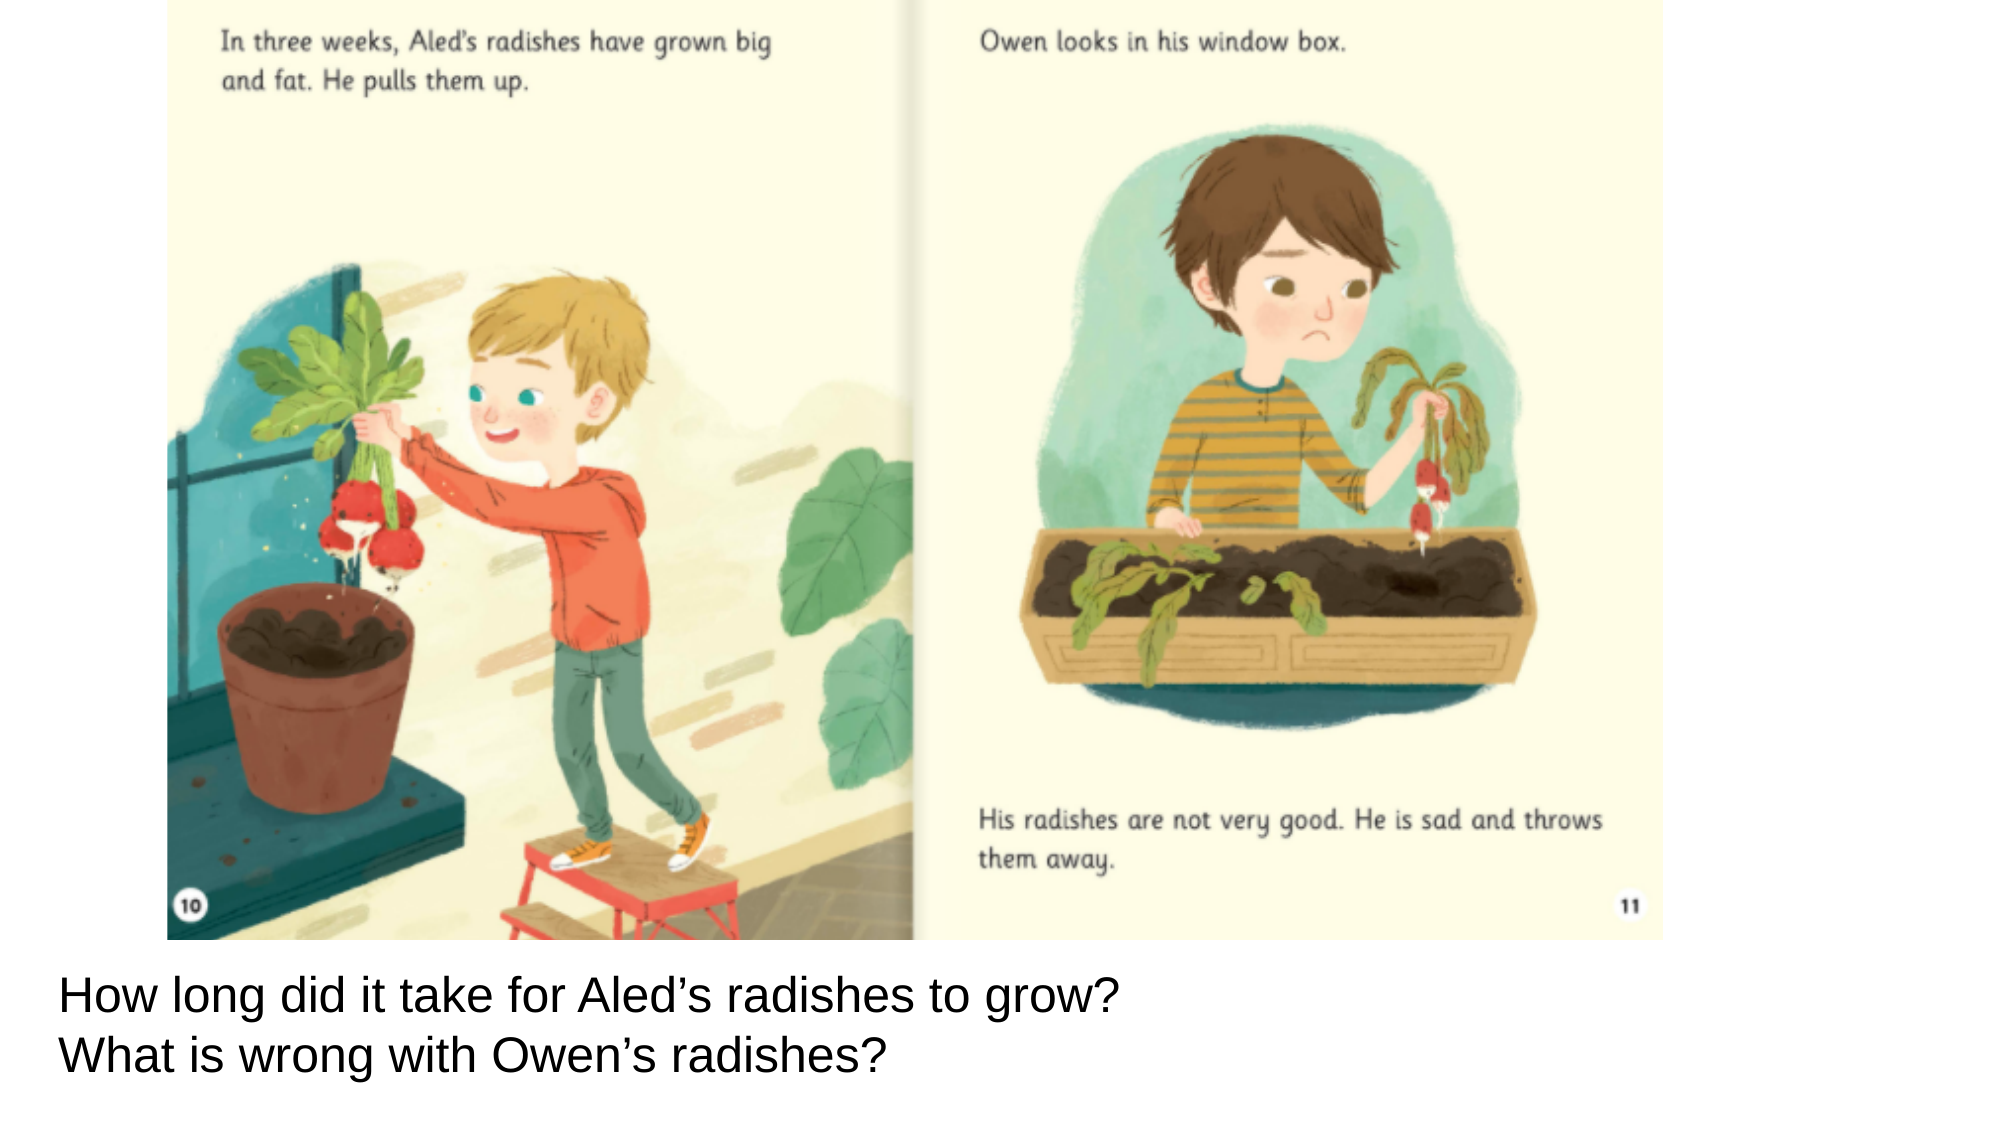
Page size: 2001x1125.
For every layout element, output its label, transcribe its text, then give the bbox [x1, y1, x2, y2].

text_box How long did it take for Aled’s radishes to grow? What is wrong with Owen’s radishes? [43, 955, 1851, 1090]
picture [167, 0, 1663, 940]
